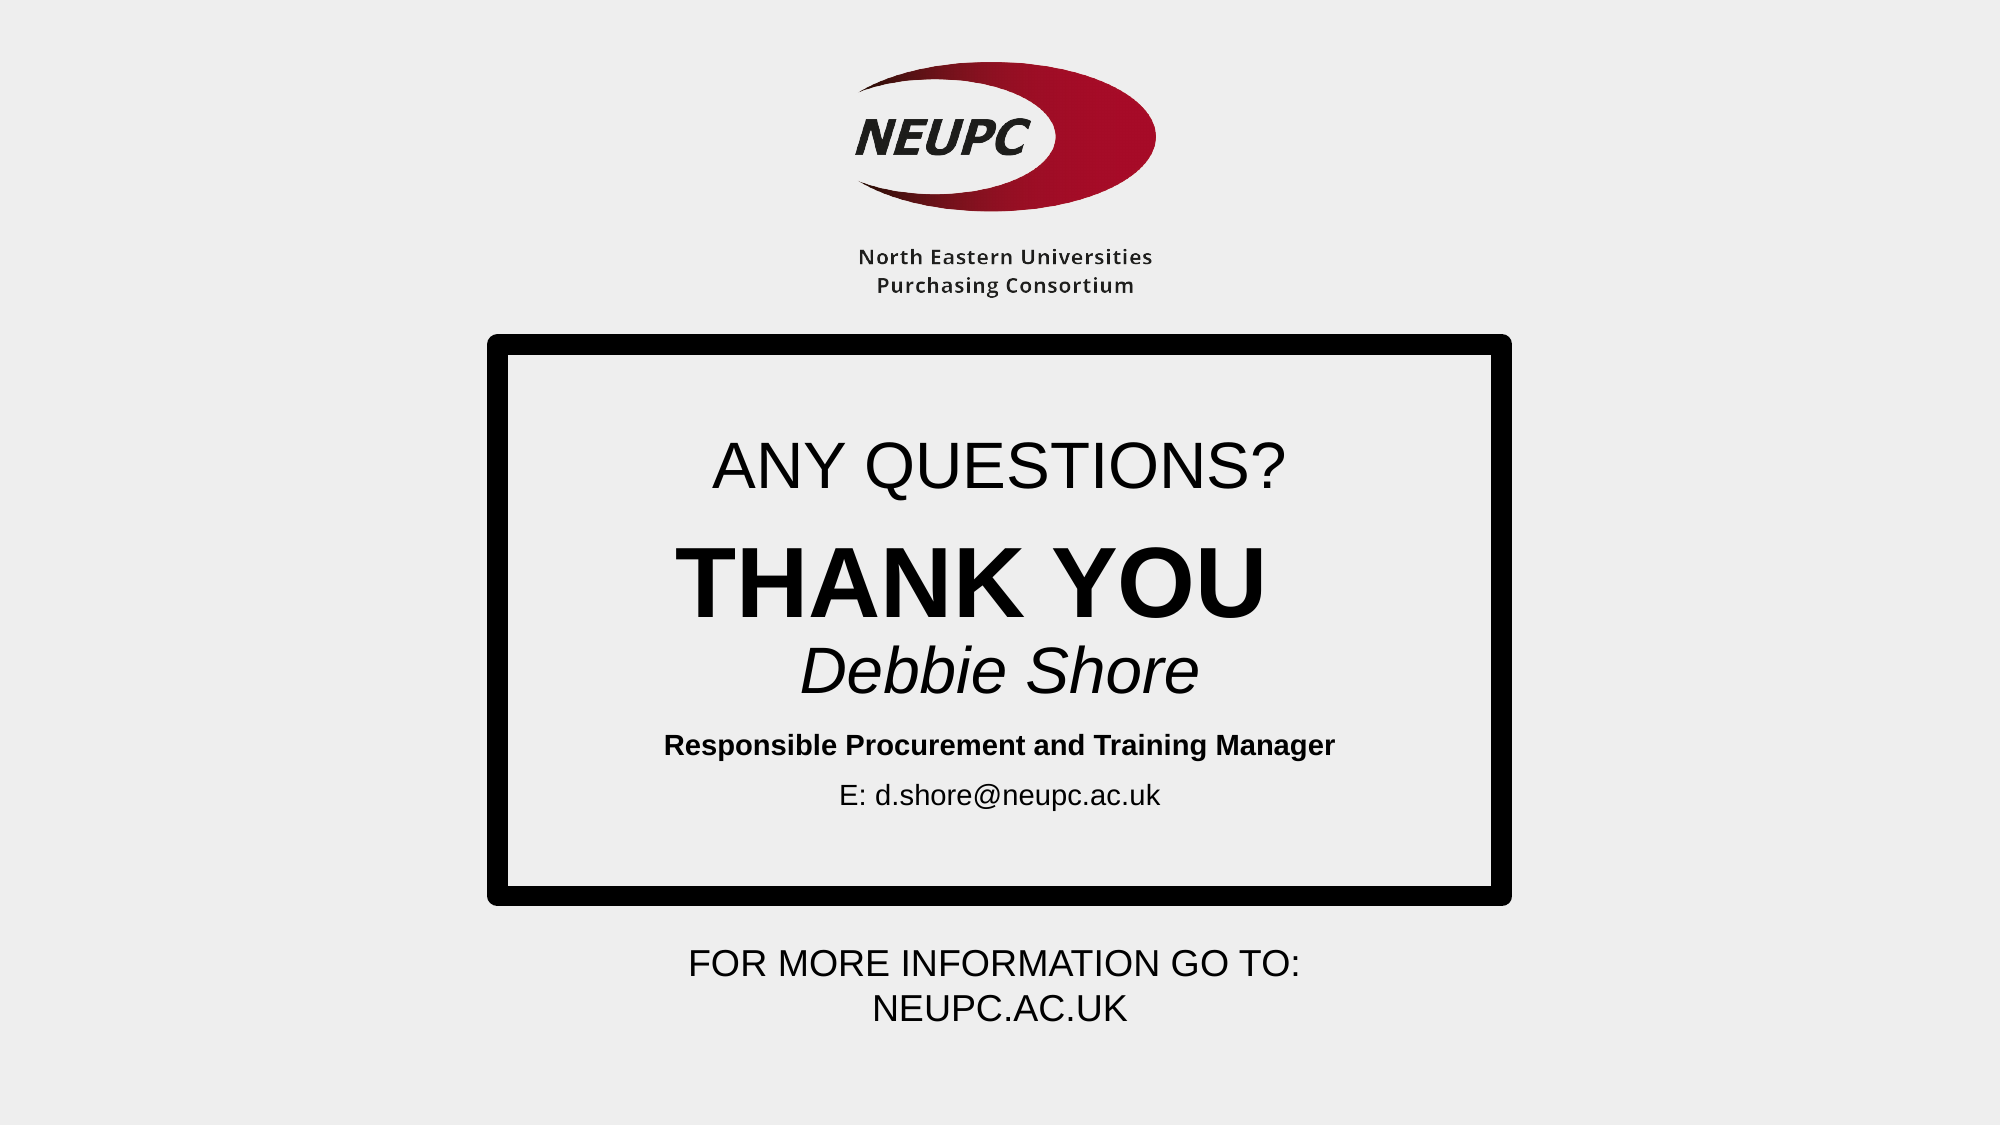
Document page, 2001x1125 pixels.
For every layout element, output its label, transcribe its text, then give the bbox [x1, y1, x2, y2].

text_box E: d.shore@neupc.ac.uk [529, 769, 1471, 819]
text_box THANK YOU [529, 509, 1471, 620]
text_box Debbie Shore [529, 620, 1471, 714]
text_box [497, 343, 1503, 897]
picture [844, 56, 1156, 333]
text_box FOR MORE INFORMATION GO TO: NEUPC.AC.UK [529, 931, 1471, 1037]
text_box Responsible Procurement and Training Manager [529, 718, 1471, 769]
text_box ANY QUESTIONS? [529, 415, 1471, 509]
